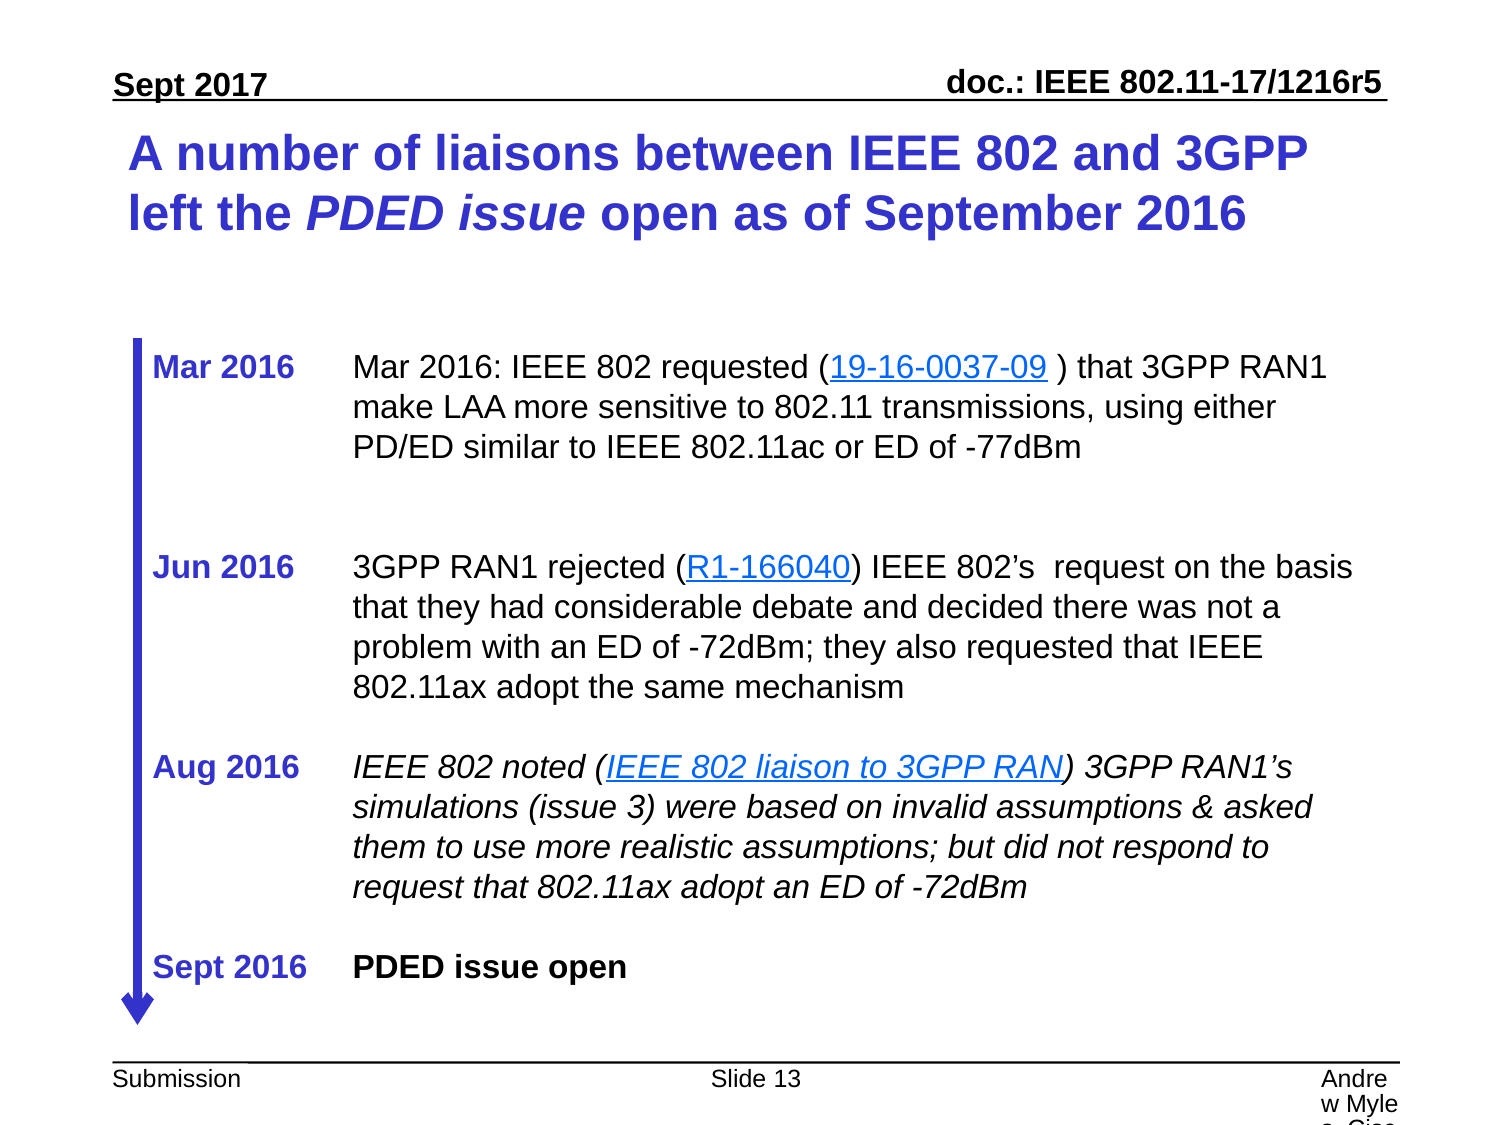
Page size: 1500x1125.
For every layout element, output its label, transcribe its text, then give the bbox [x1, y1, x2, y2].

text_box IEEE 802 noted (IEEE 802 liaison to 3GPP RAN) 3GPP RAN1’s simulations (issue 3) were based on invalid assumptions & asked them to use more realistic assumptions; but did not respond to request that 802.11ax adopt an ED of -72dBm [337, 737, 1400, 863]
text_box Sept 2016 [141, 937, 325, 988]
text_box Mar 2016: IEEE 802 requested (19-16-0037-09 ) that 3GPP RAN1 make LAA more sensitive to 802.11 transmissions, using either PD/ED similar to IEEE 802.11ac or ED of -77dBm [337, 337, 1400, 463]
text_box 3GPP RAN1 rejected (R1-166040) IEEE 802’s request on the basis that they had considerable debate and decided there was not a problem with an ED of -72dBm; they also requested that IEEE 802.11ax adopt the same mechanism [337, 537, 1400, 663]
title A number of liaisons between IEEE 802 and 3GPP left the PDED issue open as of September 2016 [112, 112, 1388, 288]
text_box Jun 2016 [141, 537, 325, 588]
footer Andrew Myles, Cisco [1320, 1061, 1402, 1093]
text_box Aug 2016 [141, 737, 325, 788]
text_box Mar 2016 [138, 337, 325, 388]
slide_number Slide 13 [709, 1063, 803, 1093]
text_box PDED issue open [337, 937, 1400, 1063]
